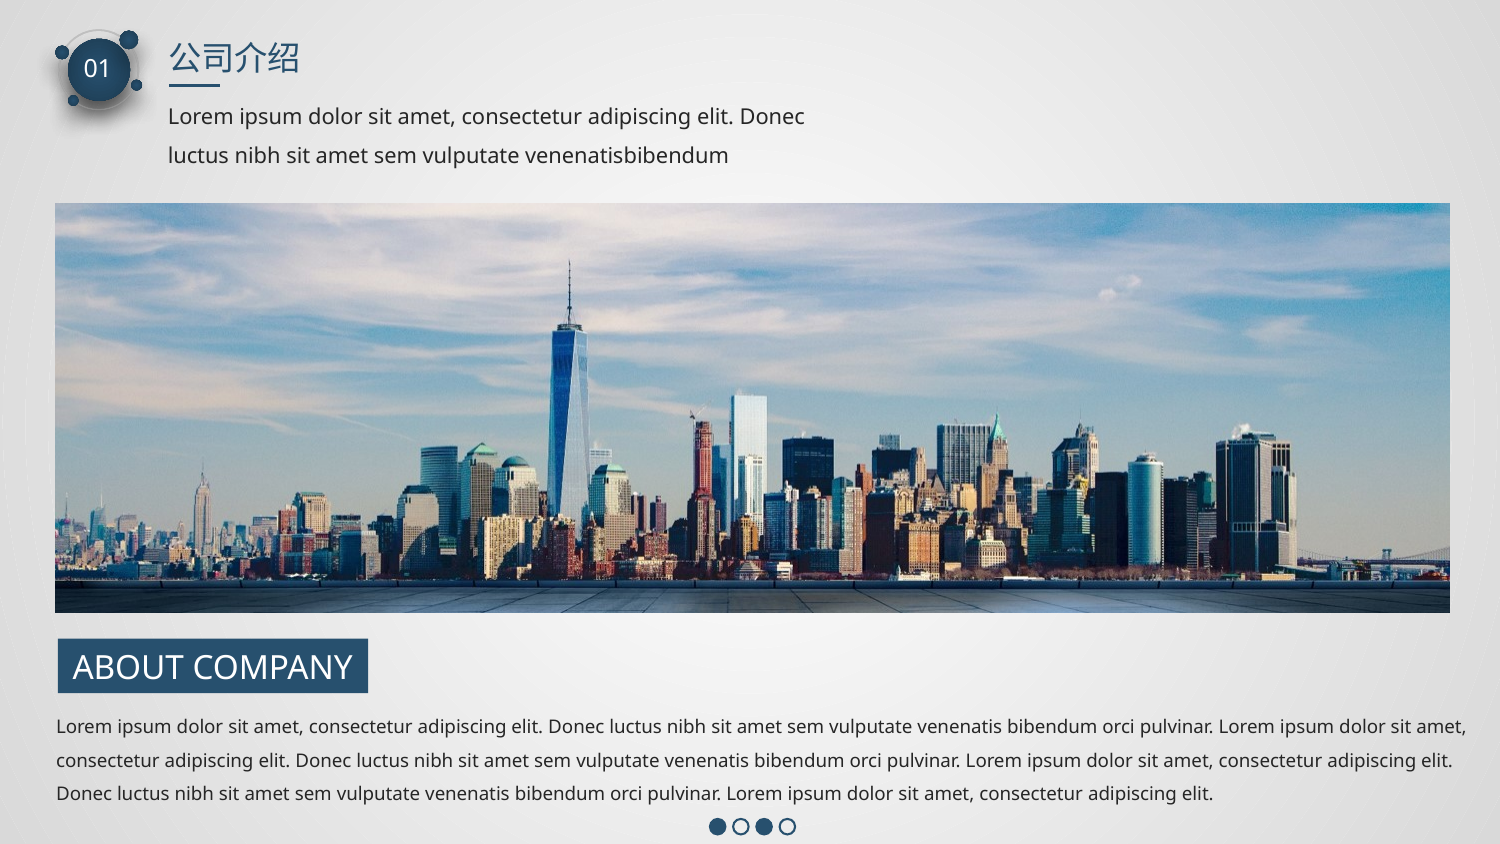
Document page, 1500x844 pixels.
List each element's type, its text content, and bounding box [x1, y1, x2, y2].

picture [55, 203, 1450, 613]
text_box Lorem ipsum dolor sit amet, consectetur adipiscing elit. Donec luctus nibh sit amet sem vulputate venenatisbibendum [153, 81, 825, 176]
text_box Lorem ipsum dolor sit amet, consectetur adipiscing elit. Donec luctus nibh sit amet sem vulputate venenatis bibendum orci pulvinar. Lorem ipsum dolor sit amet, consectetur adipiscing elit. Donec luctus nibh sit amet sem vulputate venenatis bibendum orci pulvinar. Lorem ipsum dolor sit amet, consectetur adipiscing elit. Donec luctus nibh sit amet sem vulputate venenatis bibendum orci pulvinar. Lorem ipsum dolor sit amet, consectetur adipiscing elit. [41, 696, 1485, 812]
text_box ABOUT COMPANY [57, 638, 369, 694]
text_box 公司介绍 [153, 30, 317, 81]
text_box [55, 30, 143, 110]
